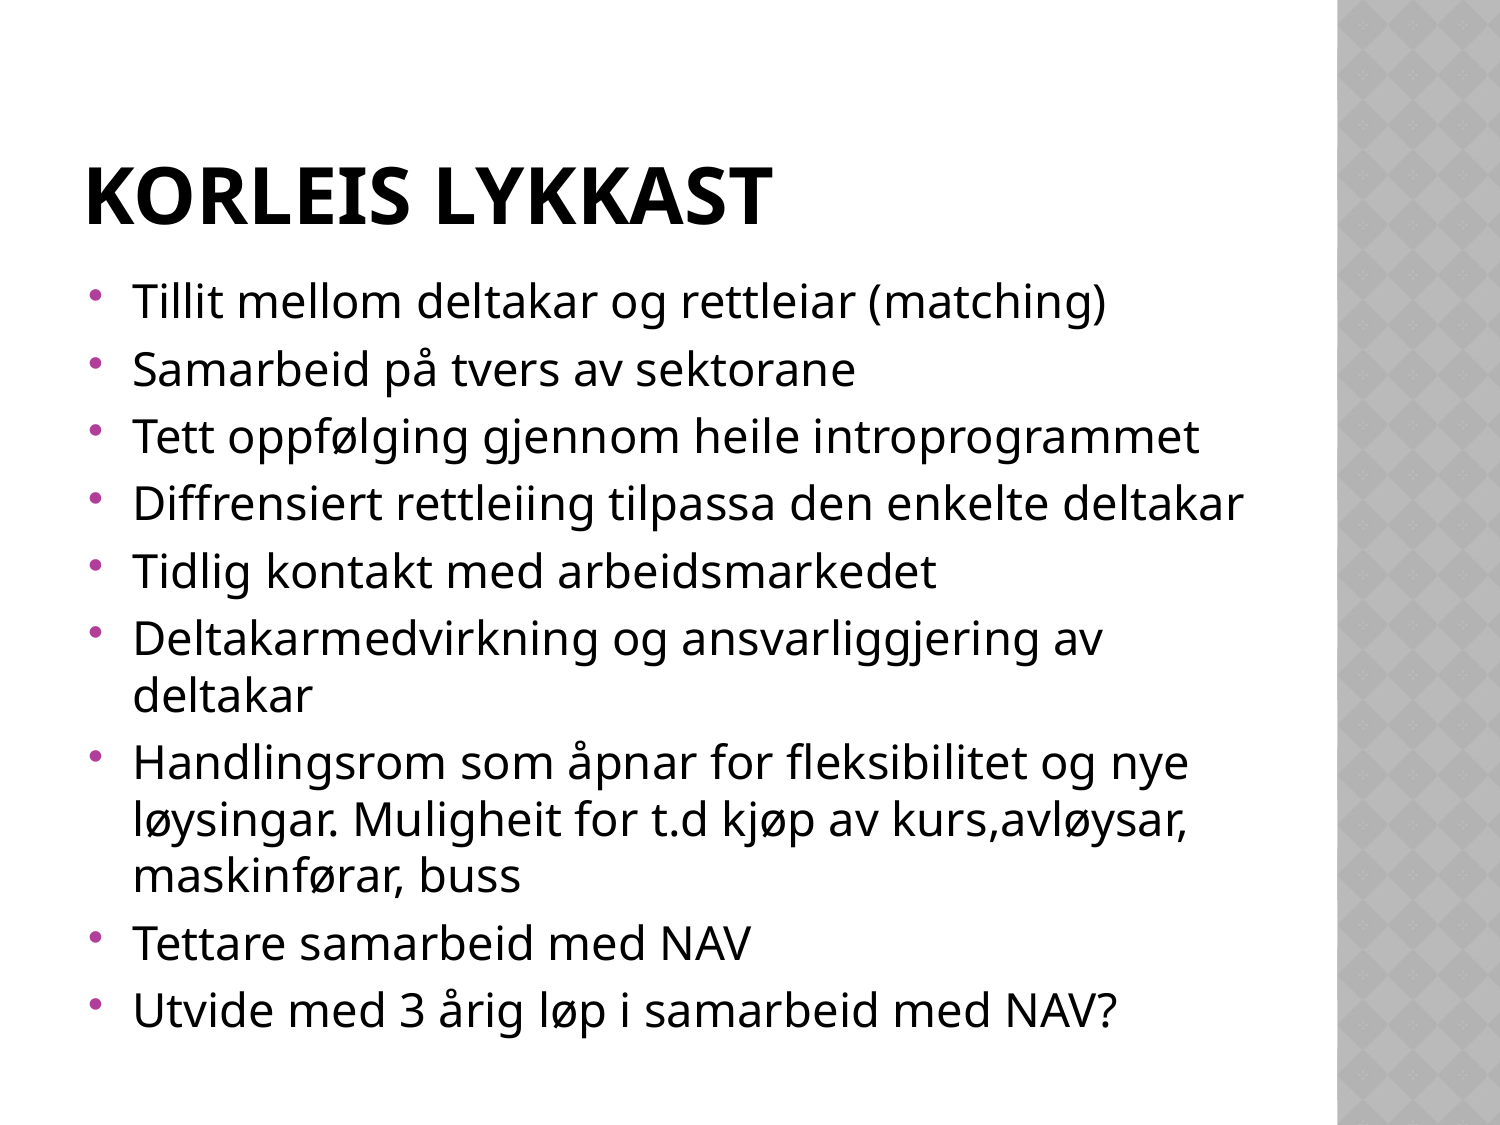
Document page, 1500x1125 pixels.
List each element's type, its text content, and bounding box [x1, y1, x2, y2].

title Korleis Lykkast [75, 52, 1263, 240]
list Tillit mellom deltakar og rettleiar (matching) Samarbeid på tvers av sektorane Tett oppfølging gjennom heile introprogrammet Diffrensiert rettleiing tilpassa den enkelte deltakar Tidlig kontakt med arbeidsmarkedet Deltakarmedvirkning og ansvarliggjering av deltakar Handlingsrom som åpnar for fleksibilitet og nye løysingar. Muligheit for t.d kjøp av kurs,avløysar, maskinførar, buss Tettare samarbeid med NAV Utvide med 3 årig løp i samarbeid med NAV? [75, 264, 1263, 1059]
